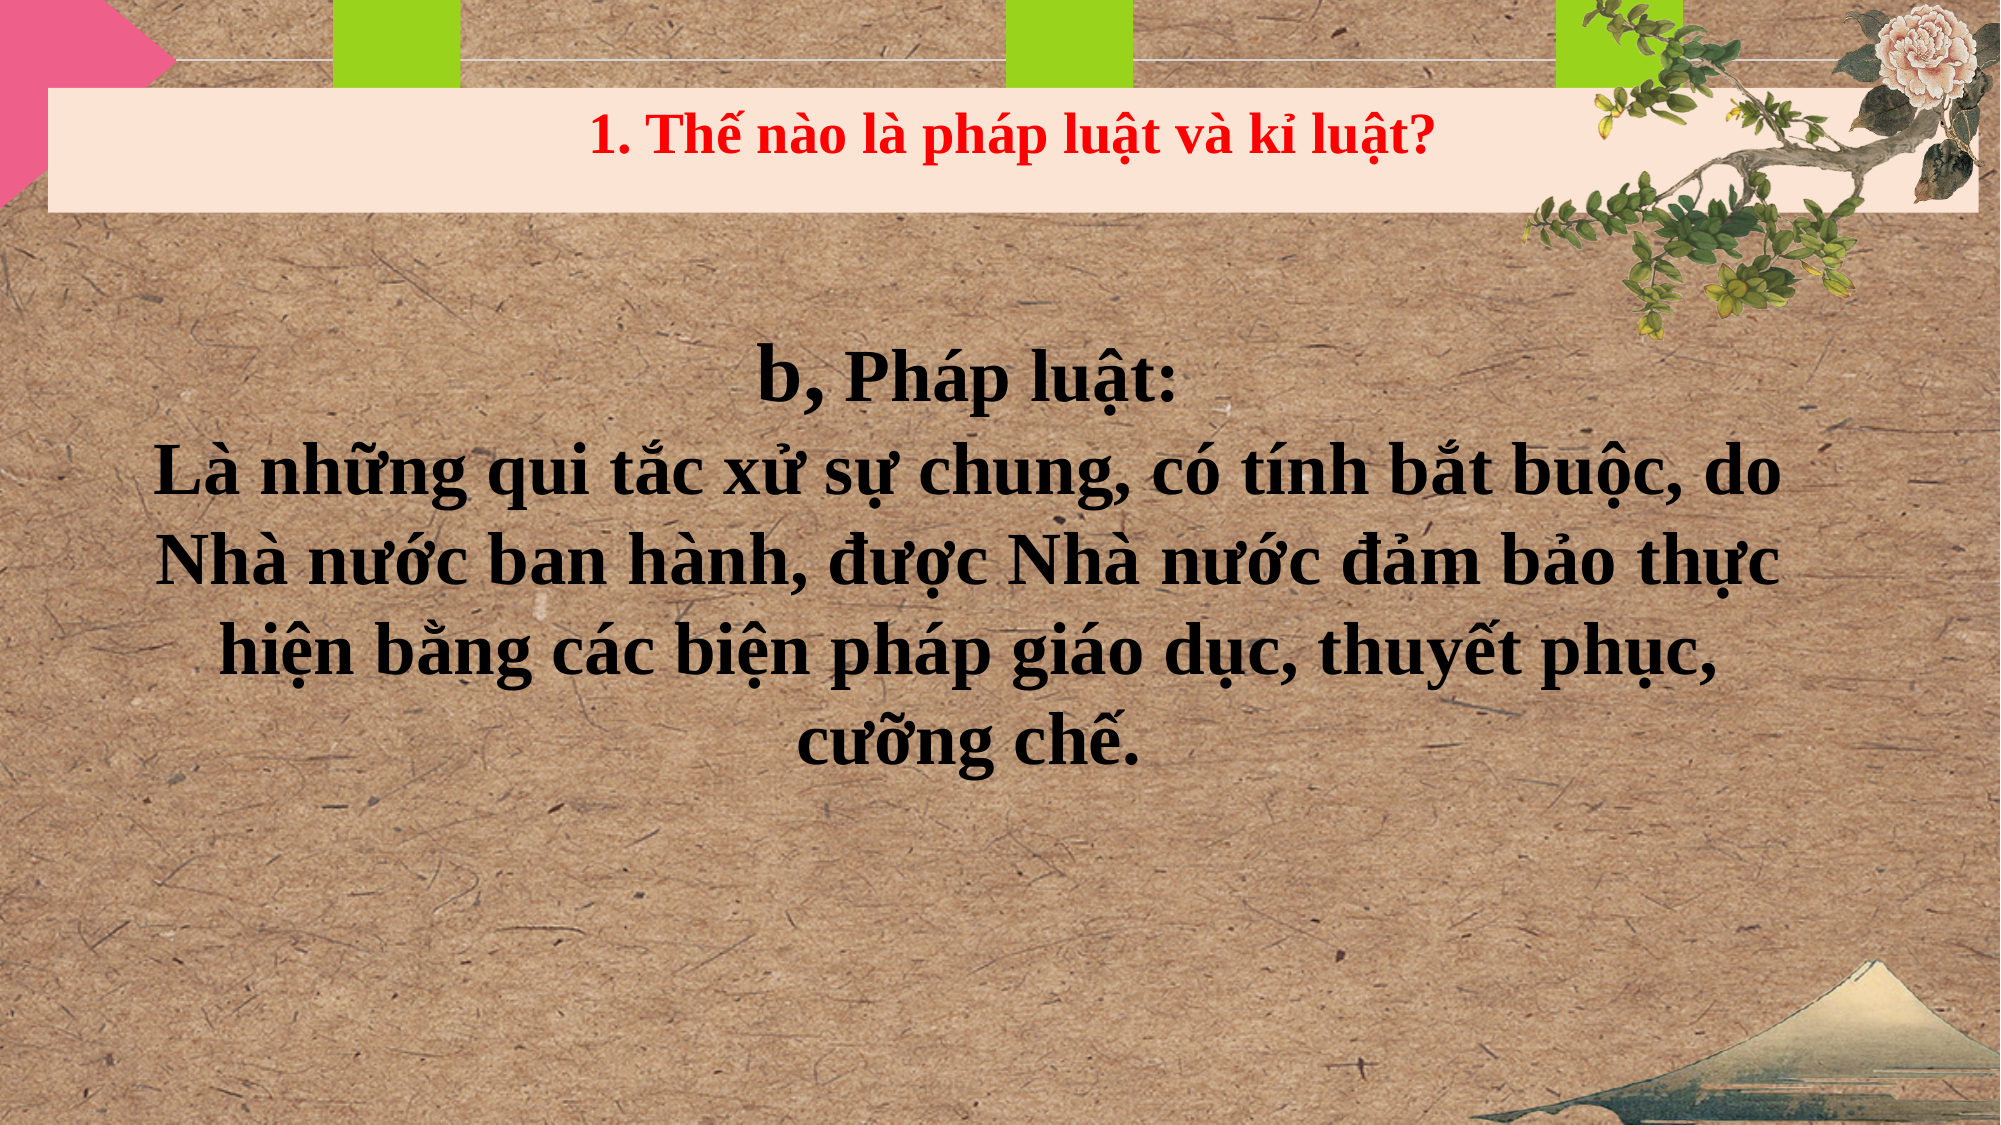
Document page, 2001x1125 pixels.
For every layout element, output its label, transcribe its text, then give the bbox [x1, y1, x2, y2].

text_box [1961, 0, 2000, 4]
text_box 1. Thế nào là pháp luật và kỉ luật? [48, 209, 1524, 213]
text_box b, Pháp luật: Là những qui tắc xử sự chung, có tính bắt buộc, do Nhà nước ban hành, được Nhà nước đảm bảo thực hiện bằng các biện pháp giáo dục, thuyết phục, cưỡng chế. [107, 302, 1831, 788]
picture [0, 0, 2000, 1125]
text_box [0, 0, 1524, 209]
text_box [1961, 205, 2000, 209]
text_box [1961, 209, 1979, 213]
